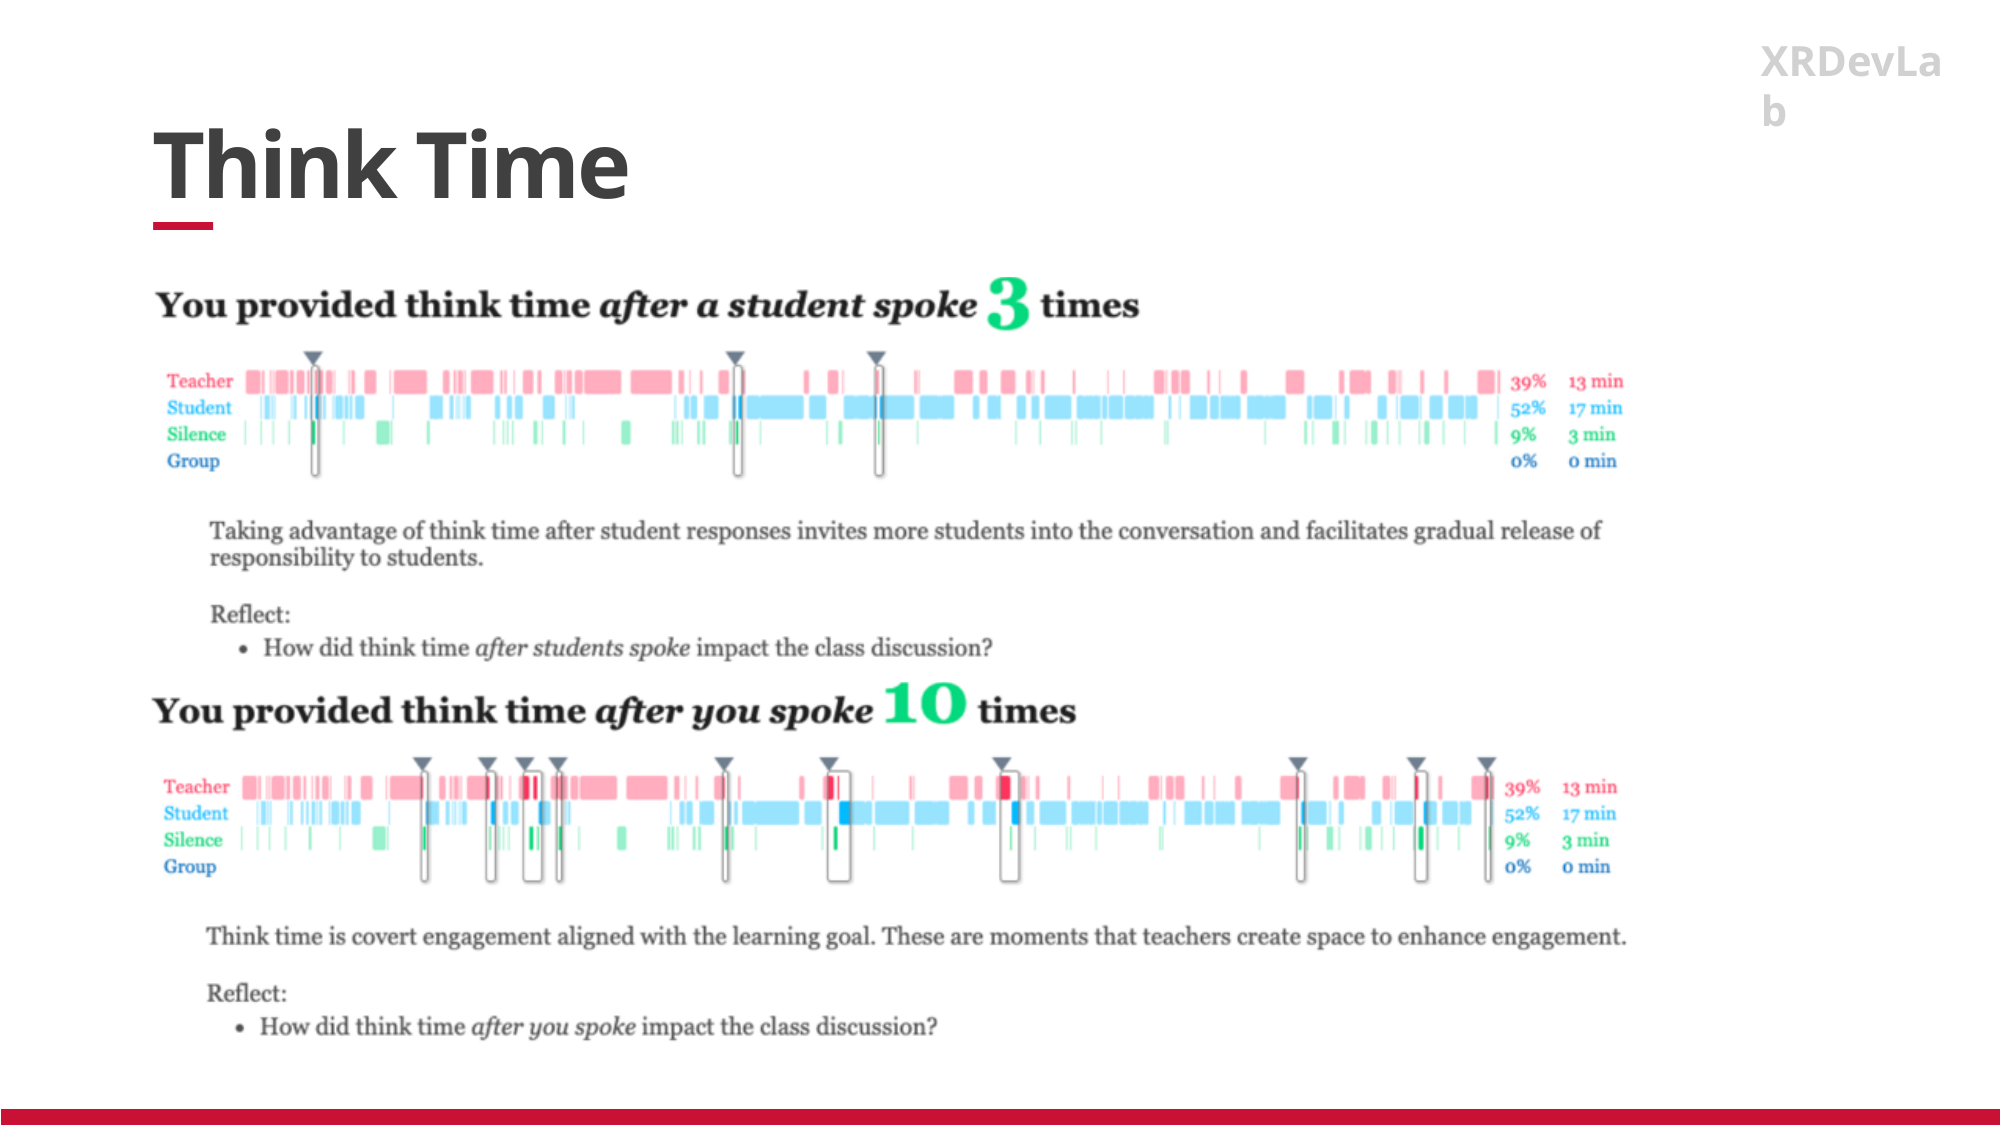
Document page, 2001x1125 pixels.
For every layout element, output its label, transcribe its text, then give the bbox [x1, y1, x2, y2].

picture [112, 681, 1668, 1048]
text_box [0, 1108, 2000, 1125]
title Think Time [137, 59, 1863, 278]
picture [112, 276, 1668, 666]
text_box XRDevLab [1746, 27, 1970, 143]
text_box [152, 221, 215, 231]
